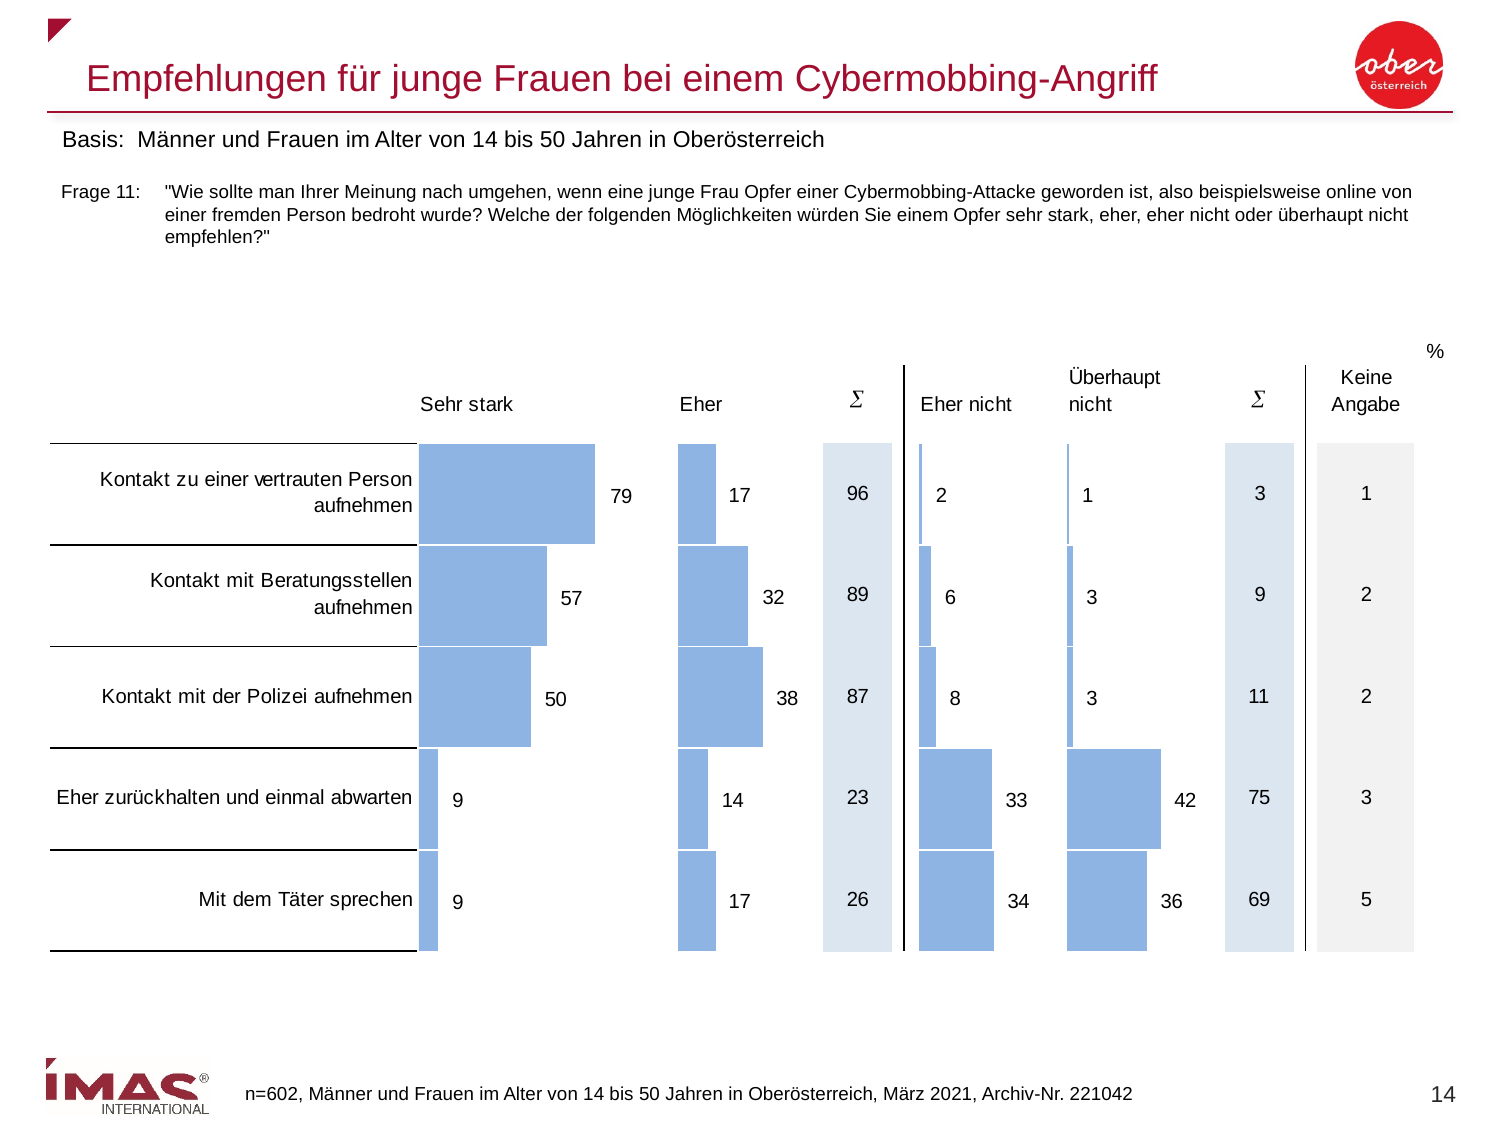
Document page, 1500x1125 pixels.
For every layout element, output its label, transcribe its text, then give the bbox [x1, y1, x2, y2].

list Basis: Männer und Frauen im Alter von 14 bis 50 Jahren in Oberösterreich [48, 115, 1454, 163]
list Frage 11: "Wie sollte man Ihrer Meinung nach umgehen, wenn eine junge Frau Opfer einer Cybermobbing-Attacke geworden ist, also beispielsweise online von einer fremden Person bedroht wurde? Welche der folgenden Möglichkeiten würden Sie einem Opfer sehr stark, eher, eher nicht oder überhaupt nicht empfehlen?" [47, 172, 1453, 256]
title Empfehlungen für junge Frauen bei einem Cybermobbing-Angriff [71, 11, 1176, 107]
picture [1355, 21, 1443, 109]
picture [49, 337, 1451, 965]
picture [44, 1056, 210, 1116]
